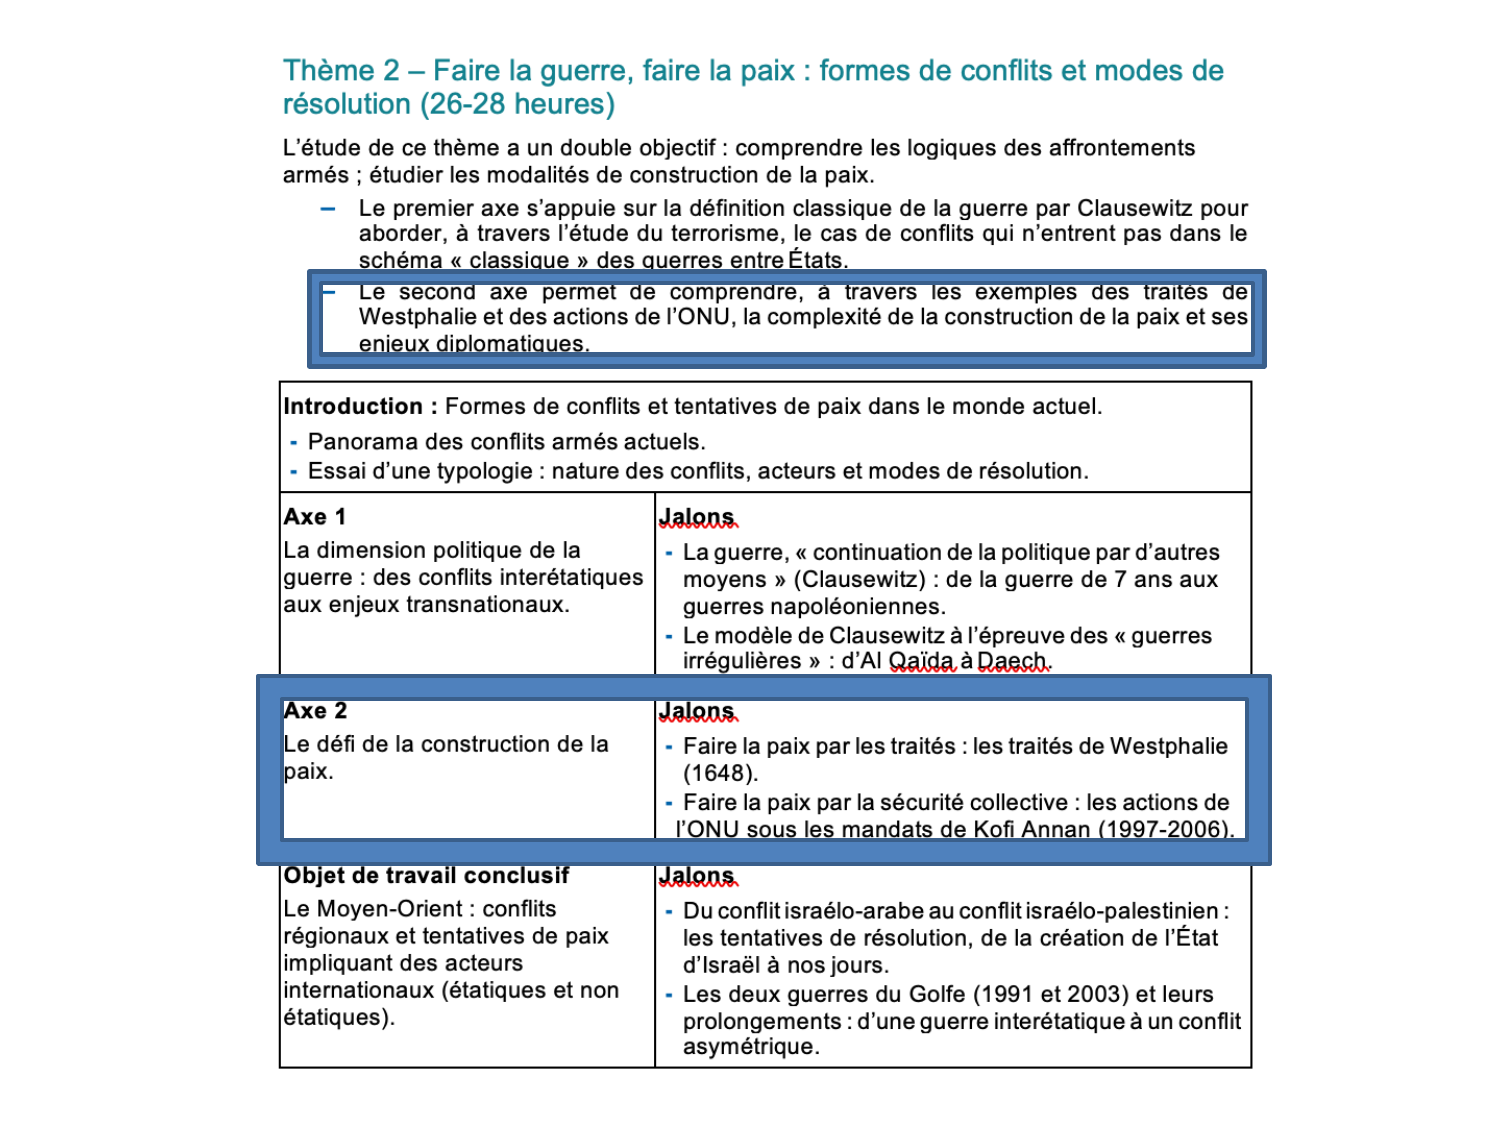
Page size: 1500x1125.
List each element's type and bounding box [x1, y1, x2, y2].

picture [235, 47, 1265, 1078]
